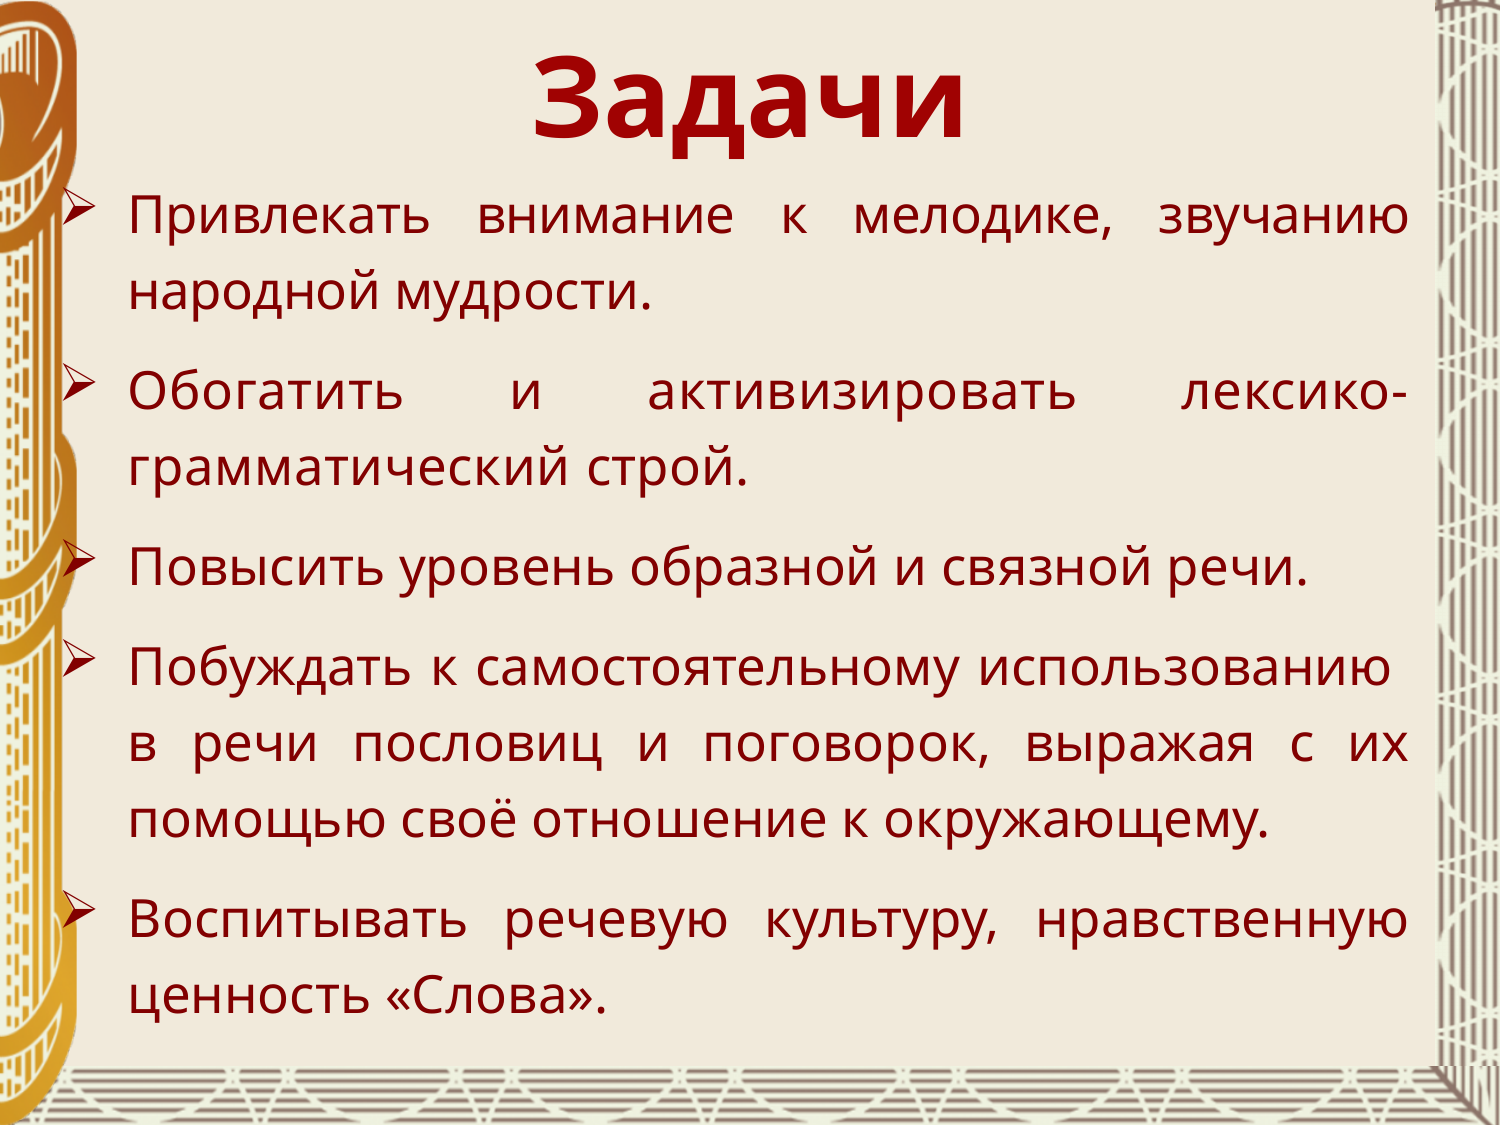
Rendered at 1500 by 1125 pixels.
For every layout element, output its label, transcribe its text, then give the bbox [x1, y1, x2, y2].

picture [0, 0, 1500, 1125]
list Привлекать внимание к мелодике, звучанию народной мудрости. Обогатить и активизировать лексико-грамматический строй. Повысить уровень образной и связной речи. Побуждать к самостоятельному использованию в речи пословиц и поговорок, выражая с их помощью своё отношение к окружающему. Воспитывать речевую культуру, нравственную ценность «Слова». [81, 160, 1425, 1064]
title Задачи [78, 0, 1425, 160]
